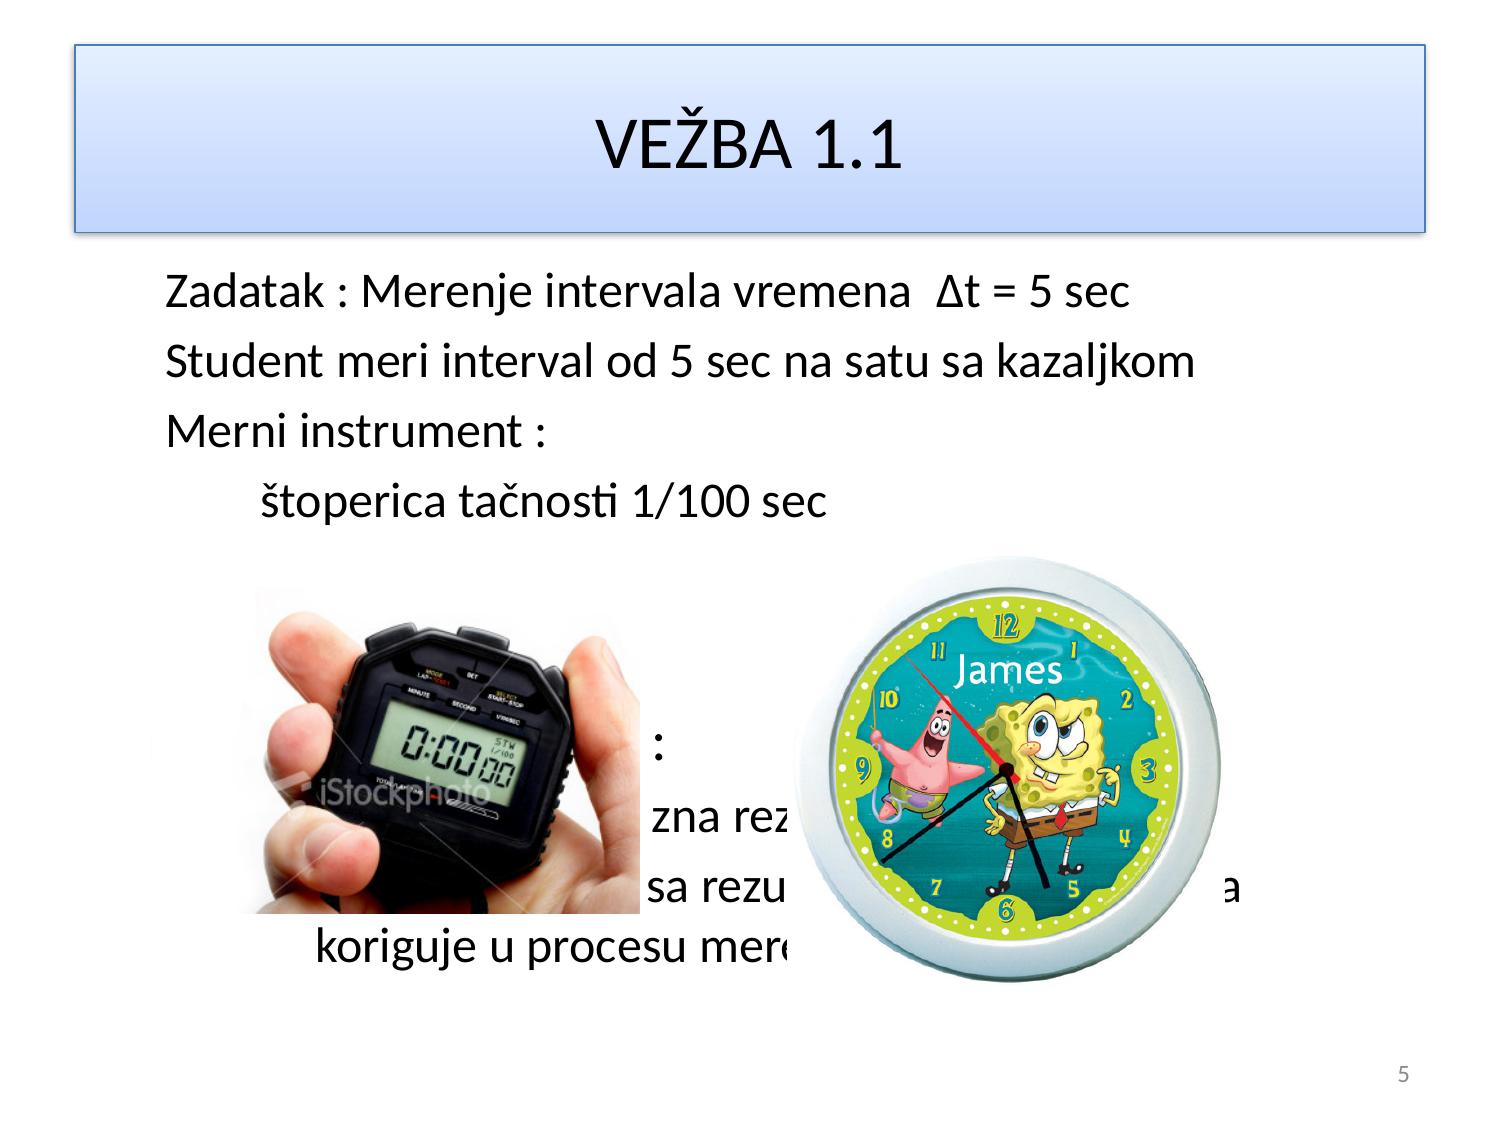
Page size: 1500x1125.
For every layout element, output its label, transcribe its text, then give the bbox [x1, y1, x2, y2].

list Zadatak : Merenje intervala vremena ∆t = 5 sec Student meri interval od 5 sec na satu sa kazaljkom Merni instrument : štoperica tačnosti 1/100 sec Dva slucaja merenja : kada student ne zna rezultate merenja kada je upoznat sa rezultatima i može sebe da koriguje u procesu merenja [75, 249, 1425, 1063]
title VEŽBA 1.1 [74, 44, 1426, 233]
picture [787, 549, 1226, 988]
slide_number 5 [1074, 1042, 1425, 1103]
picture [149, 587, 640, 914]
